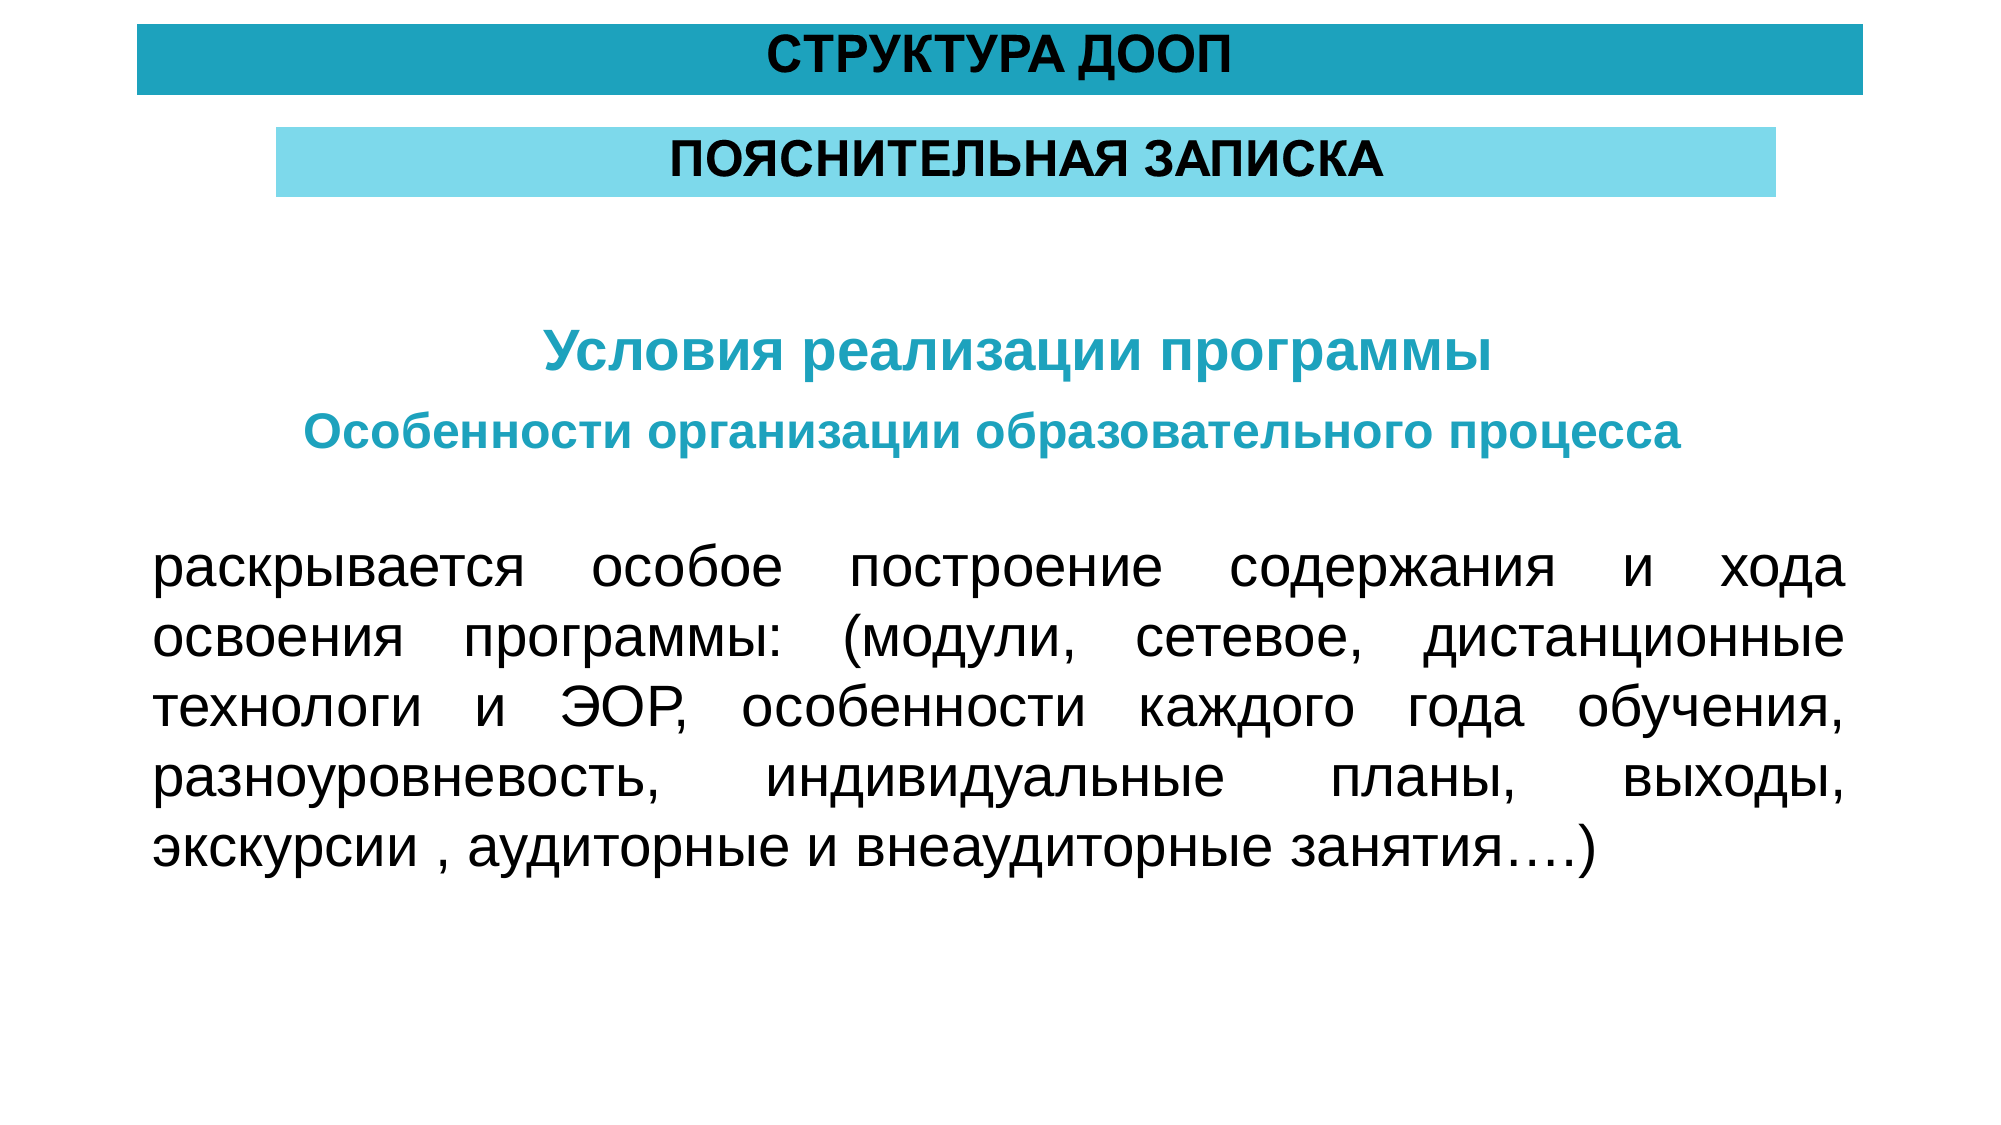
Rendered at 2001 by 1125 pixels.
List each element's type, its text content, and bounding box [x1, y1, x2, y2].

list Условия реализации программы Особенности организации образовательного процесса раскрывается особое построение содержания и хода освоения программы: (модули, сетевое, дистанционные технологи и ЭОР, особенности каждого года обучения, разноуровневость, индивидуальные планы, выходы, экскурсии , аудиторные и внеаудиторные занятия….) [137, 299, 1863, 1014]
picture [137, 6, 1863, 217]
